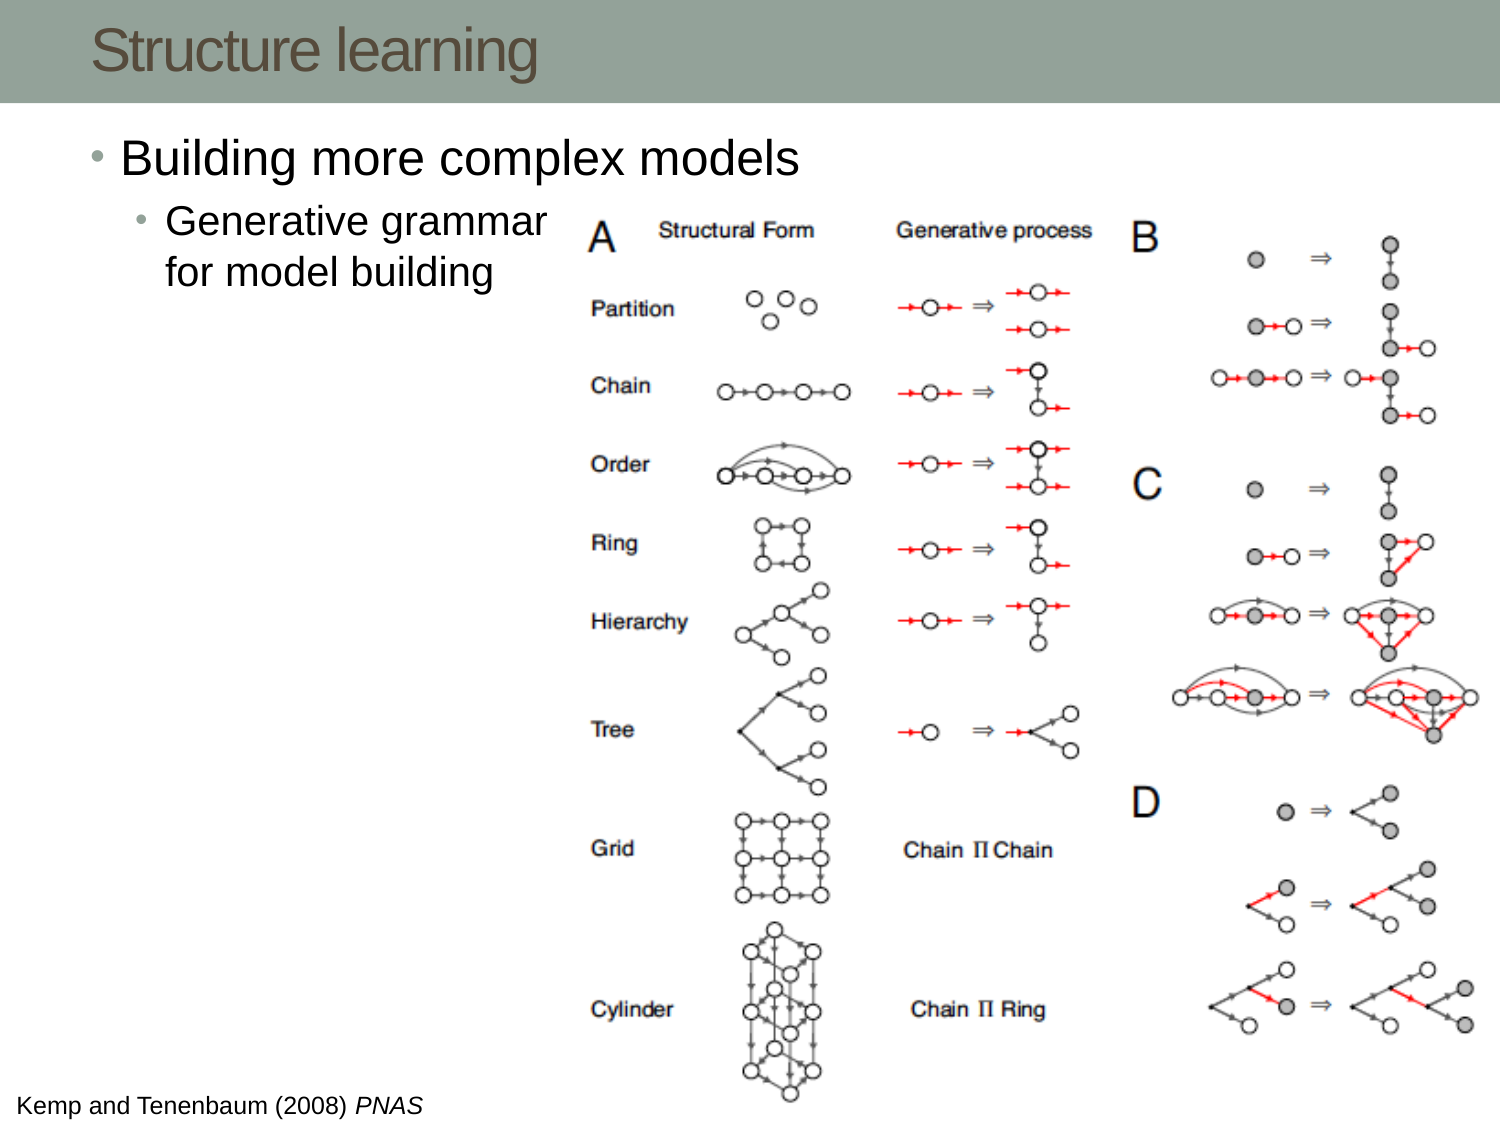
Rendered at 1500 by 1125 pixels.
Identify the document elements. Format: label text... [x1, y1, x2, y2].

list Building more complex models Generative grammar for model building [75, 118, 924, 1056]
text_box Kemp and Tenenbaum (2008) PNAS [1, 1081, 439, 1125]
title Structure learning [75, 1, 1425, 92]
picture [550, 194, 1500, 1125]
